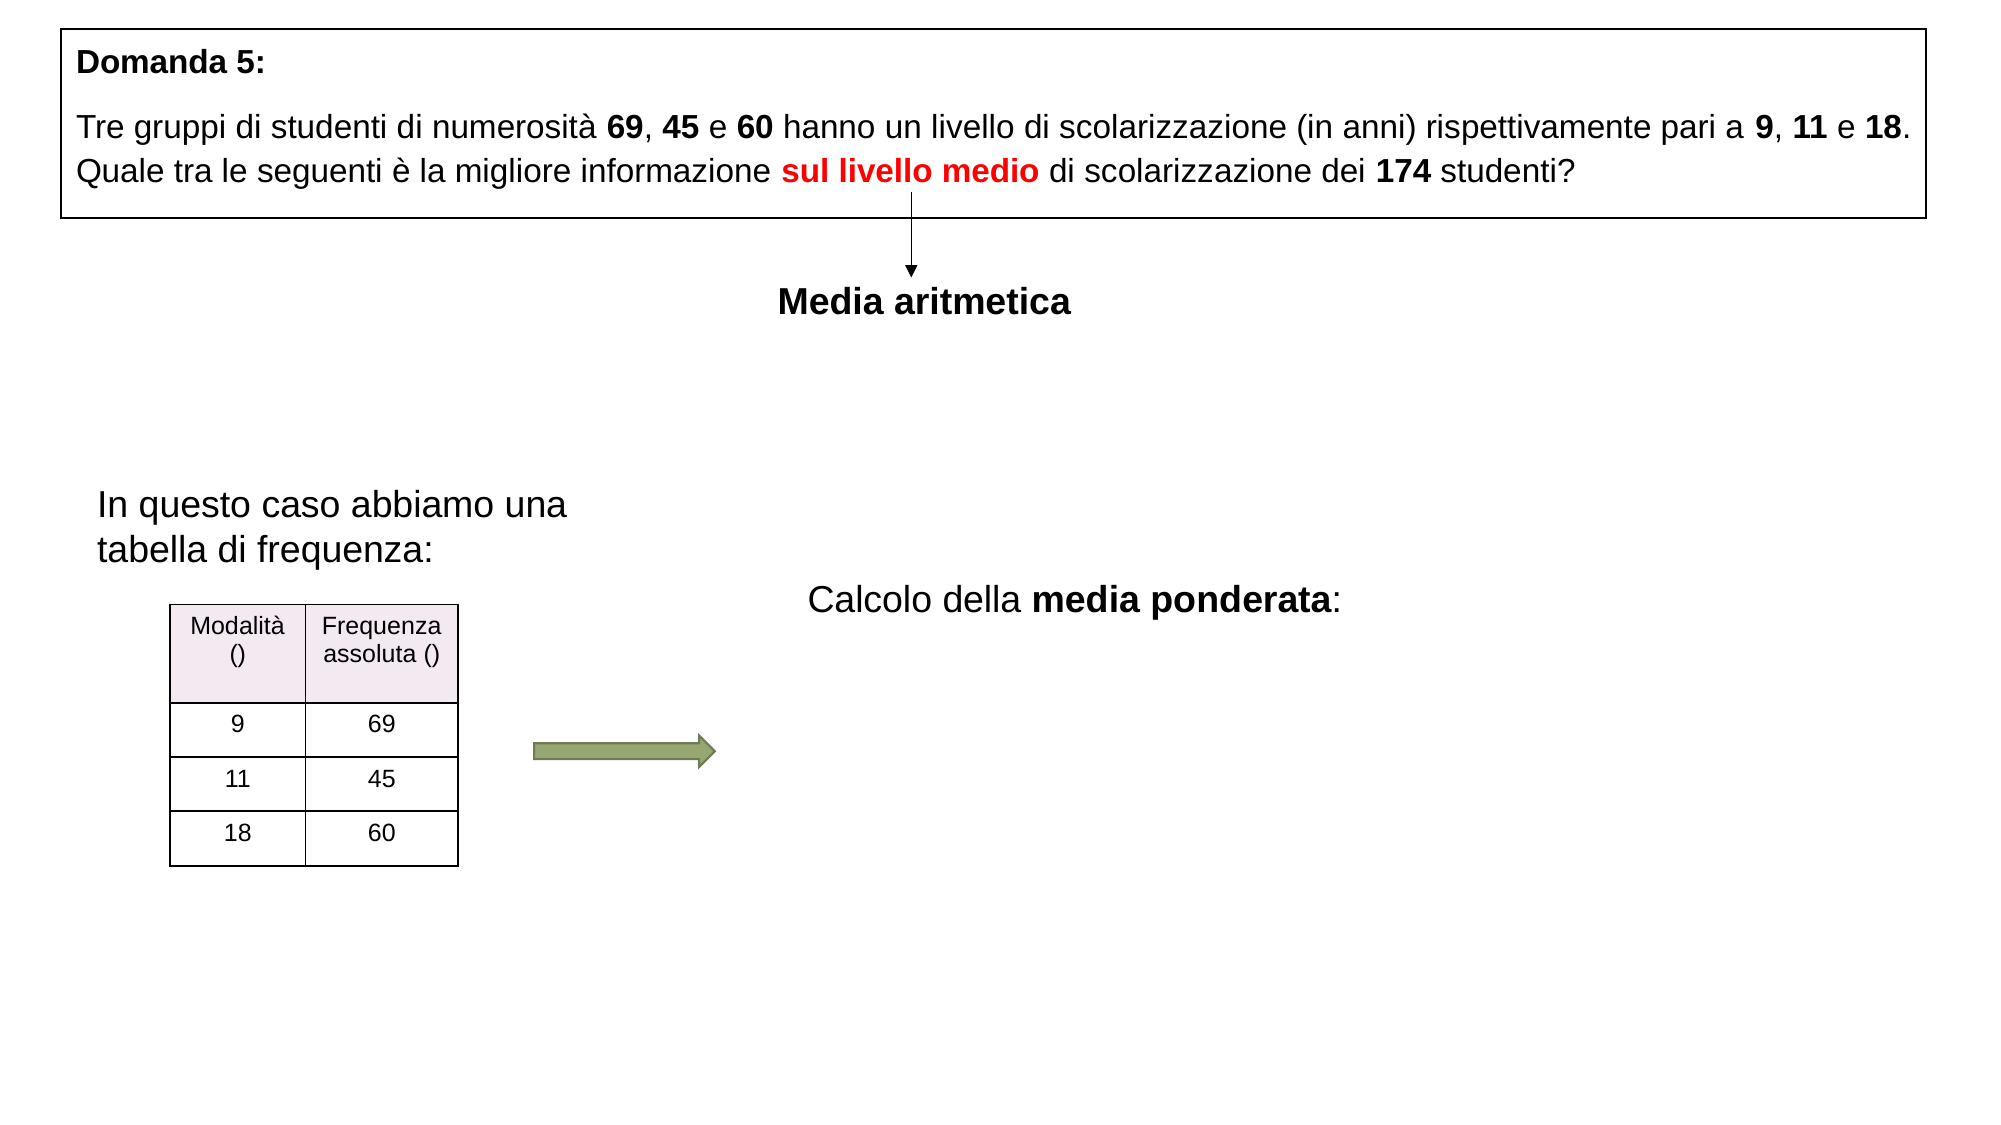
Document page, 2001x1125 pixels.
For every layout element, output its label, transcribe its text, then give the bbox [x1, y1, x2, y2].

text_box Domanda 5: Tre gruppi di studenti di numerosità 69, 45 e 60 hanno un livello di scolarizzazione (in anni) rispettivamente pari a 9, 11 e 18. Quale tra le seguenti è la migliore informazione sul livello medio di scolarizzazione dei 174 studenti? [60, 28, 1927, 219]
text_box Calcolo della media ponderata: [792, 567, 1392, 672]
text_box Media aritmetica [727, 269, 1121, 330]
text_box [533, 732, 717, 770]
text_box In questo caso abbiamo una tabella di frequenza: [82, 472, 728, 578]
